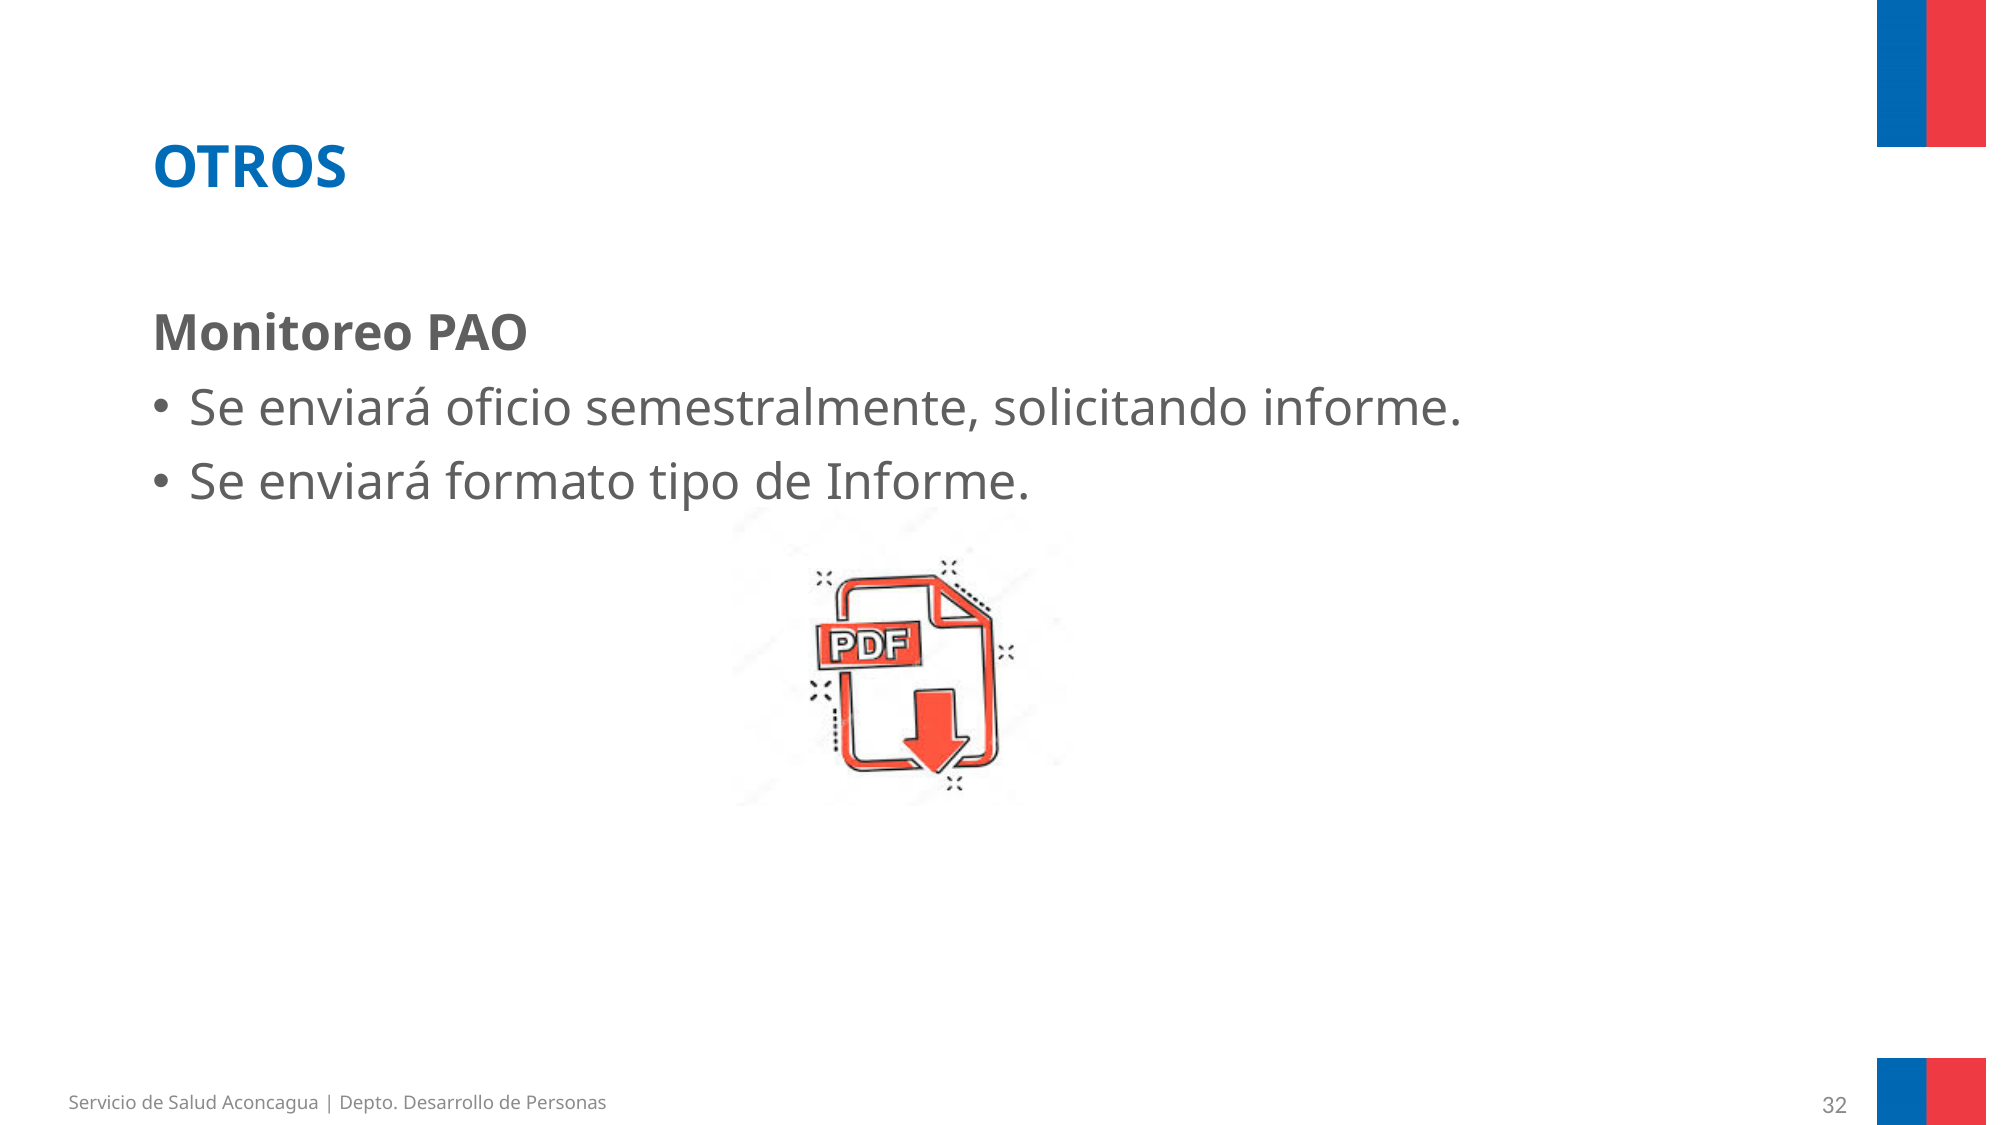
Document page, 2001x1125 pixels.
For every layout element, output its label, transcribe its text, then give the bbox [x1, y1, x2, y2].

picture [1877, 0, 1986, 147]
picture [732, 507, 1074, 806]
list Monitoreo PAO Se enviará oficio semestralmente, solicitando informe. Se enviará formato tipo de Informe. [137, 299, 1863, 1014]
slide_number 32 [1412, 1081, 1863, 1125]
footer Servicio de Salud Aconcagua | Depto. Desarrollo de Personas [0, 1081, 675, 1125]
picture [1877, 1058, 1986, 1125]
title OTROS [137, 59, 1863, 278]
